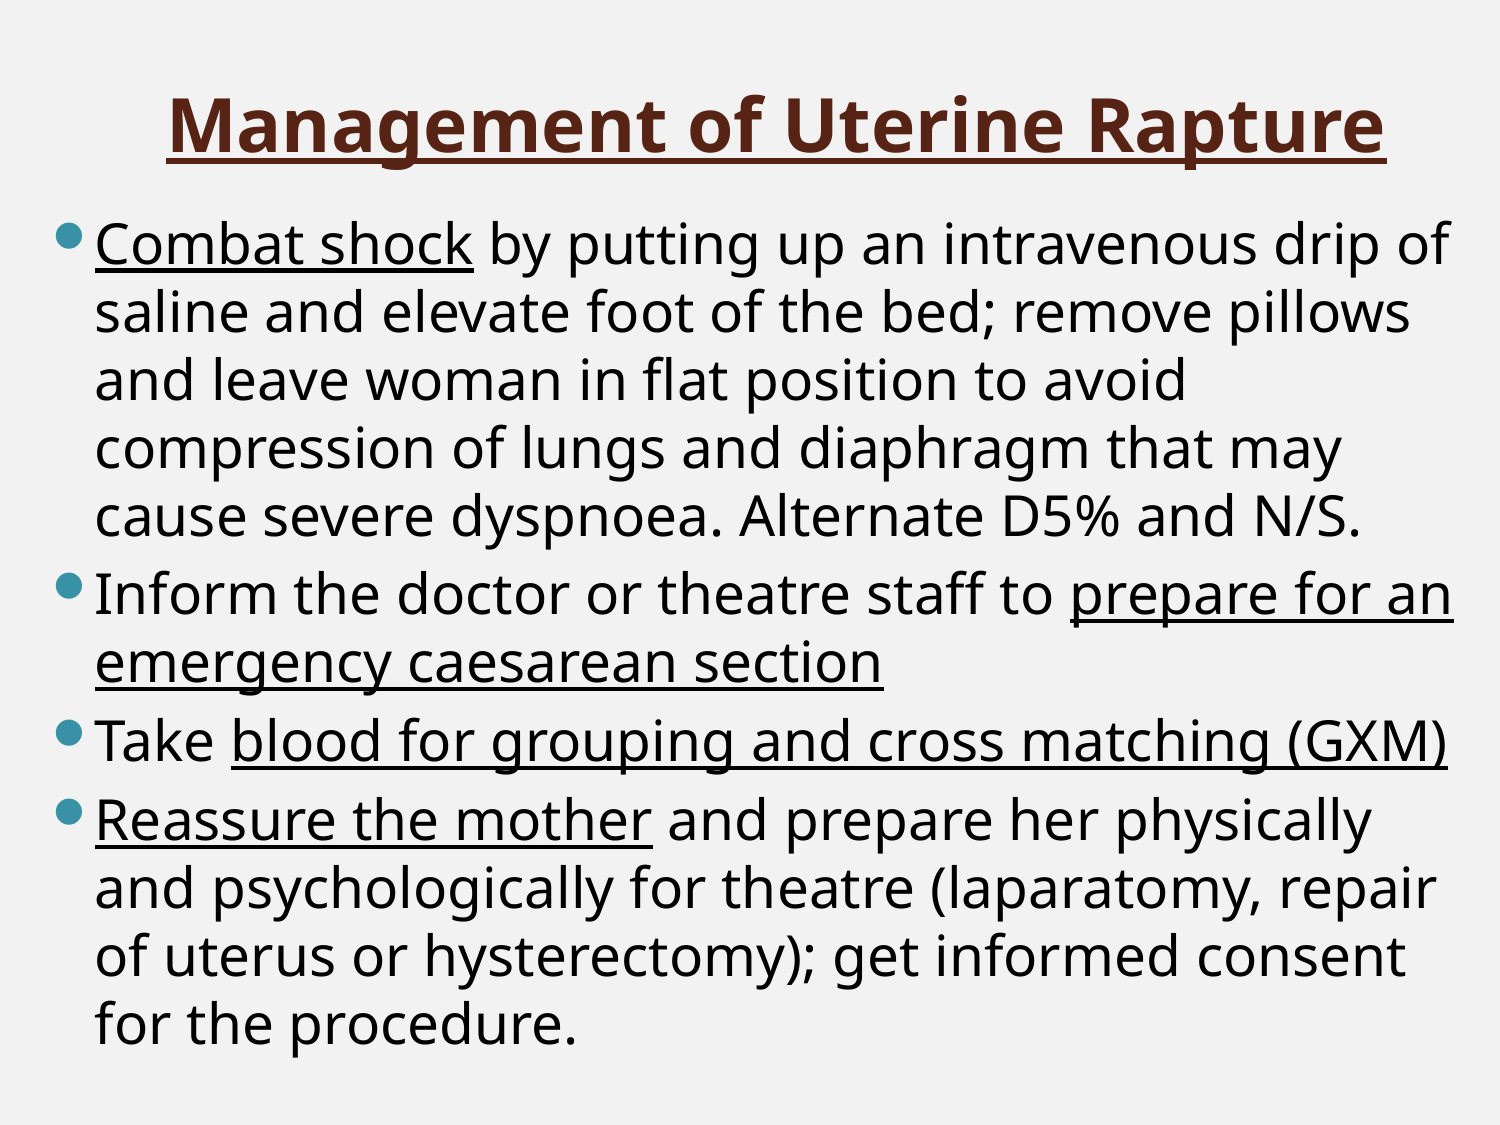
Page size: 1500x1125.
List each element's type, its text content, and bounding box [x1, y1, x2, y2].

list Combat shock by putting up an intravenous drip of saline and elevate foot of the bed; remove pillows and leave woman in flat position to avoid compression of lungs and diaphragm that may cause severe dyspnoea. Alternate D5% and N/S. Inform the doctor or theatre staff to prepare for an emergency caesarean section Take blood for grouping and cross matching (GXM) Reassure the mother and prepare her physically and psychologically for theatre (laparatomy, repair of uterus or hysterectomy); get informed consent for the procedure. [24, 200, 1475, 1088]
title Management of Uterine Rapture [87, 45, 1466, 200]
